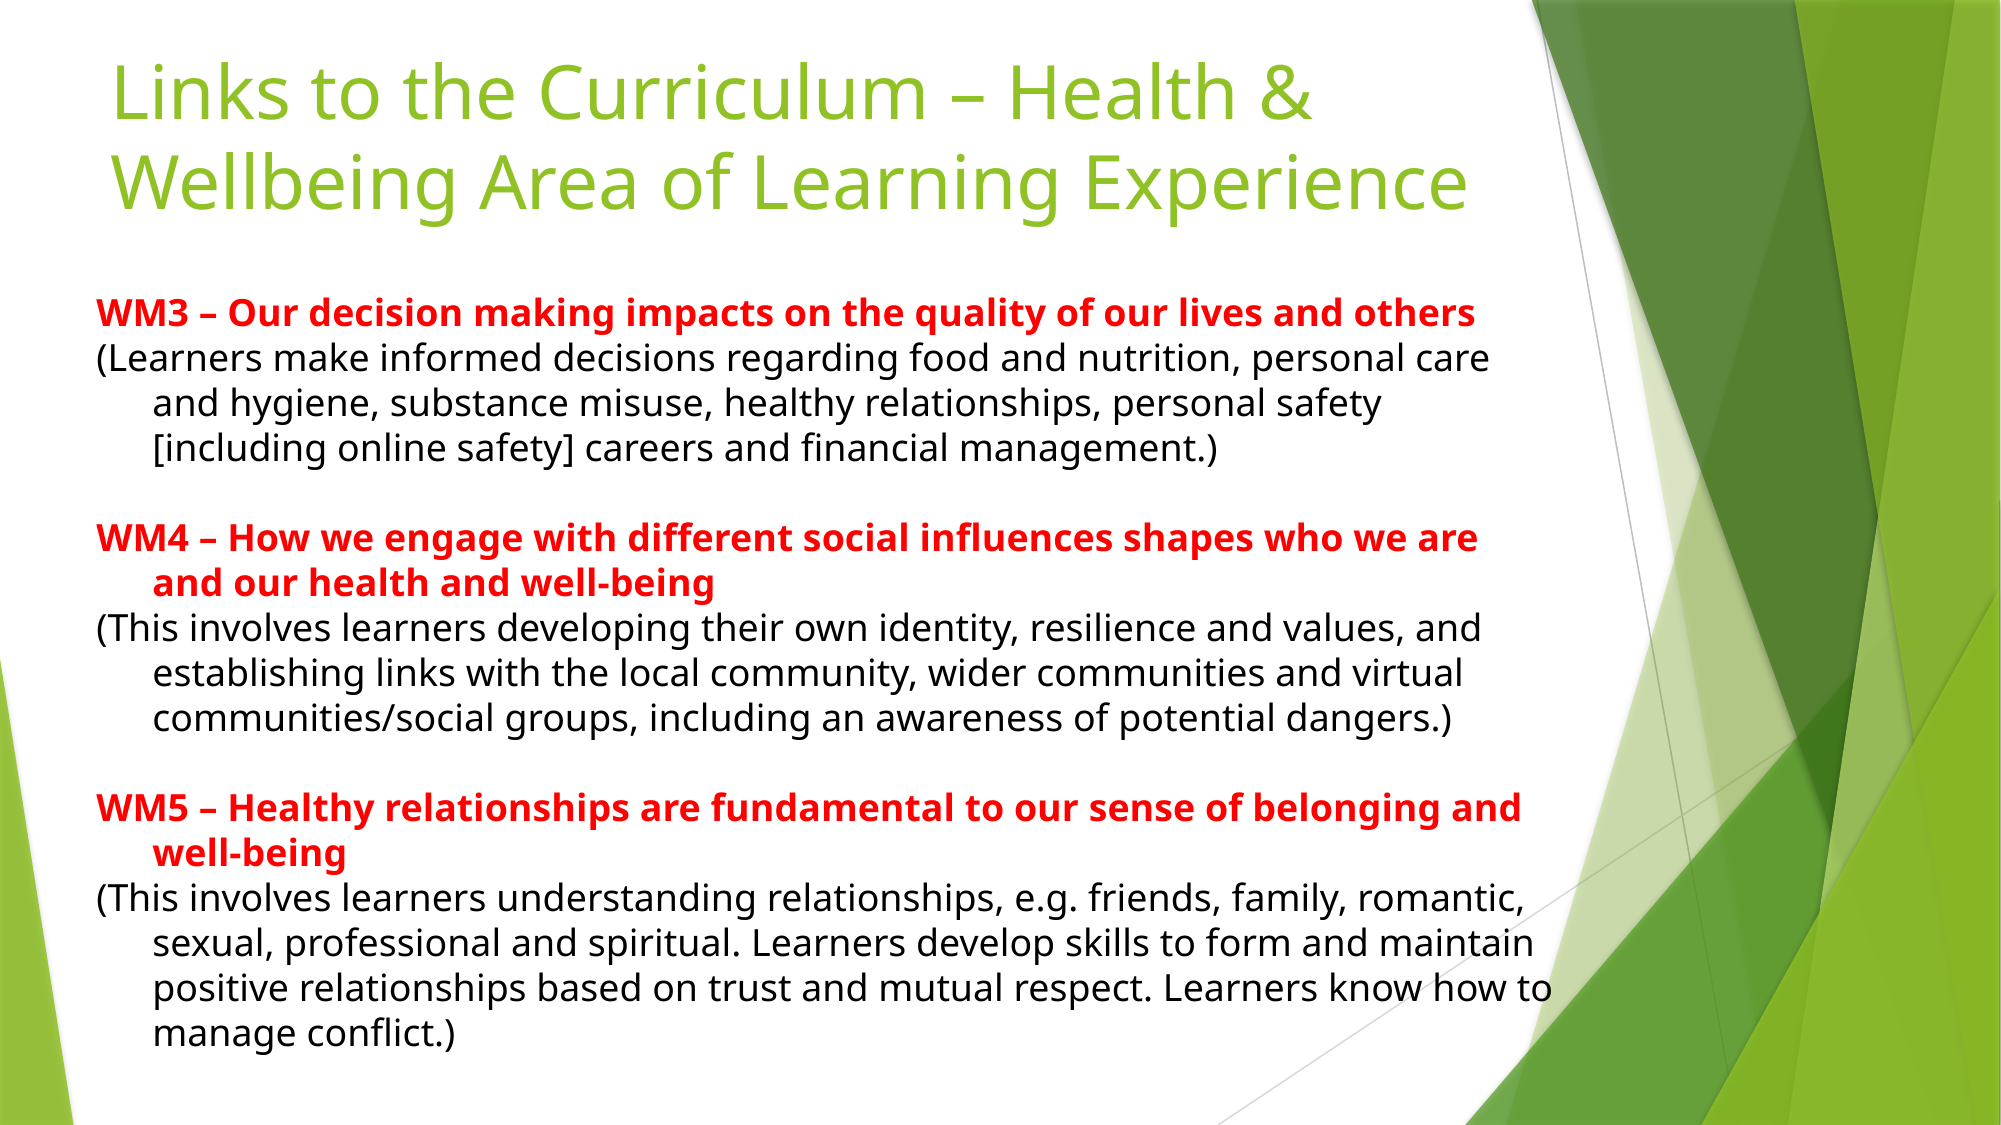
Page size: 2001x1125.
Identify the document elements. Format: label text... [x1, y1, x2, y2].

list WM3 – Our decision making impacts on the quality of our lives and others (Learners make informed decisions regarding food and nutrition, personal care and hygiene, substance misuse, healthy relationships, personal safety [including online safety] careers and financial management.) WM4 – How we engage with different social influences shapes who we are and our health and well-being (This involves learners developing their own identity, resilience and values, and establishing links with the local community, wider communities and virtual communities/social groups, including an awareness of potential dangers.) WM5 – Healthy relationships are fundamental to our sense of belonging and well-being (This involves learners understanding relationships, e.g. friends, family, romantic, sexual, professional and spiritual. Learners develop skills to form and maintain positive relationships based on trust and mutual respect. Learners know how to manage conflict.) [81, 281, 1576, 1112]
title Links to the Curriculum – Health & Wellbeing Area of Learning Experience [95, 36, 1506, 254]
